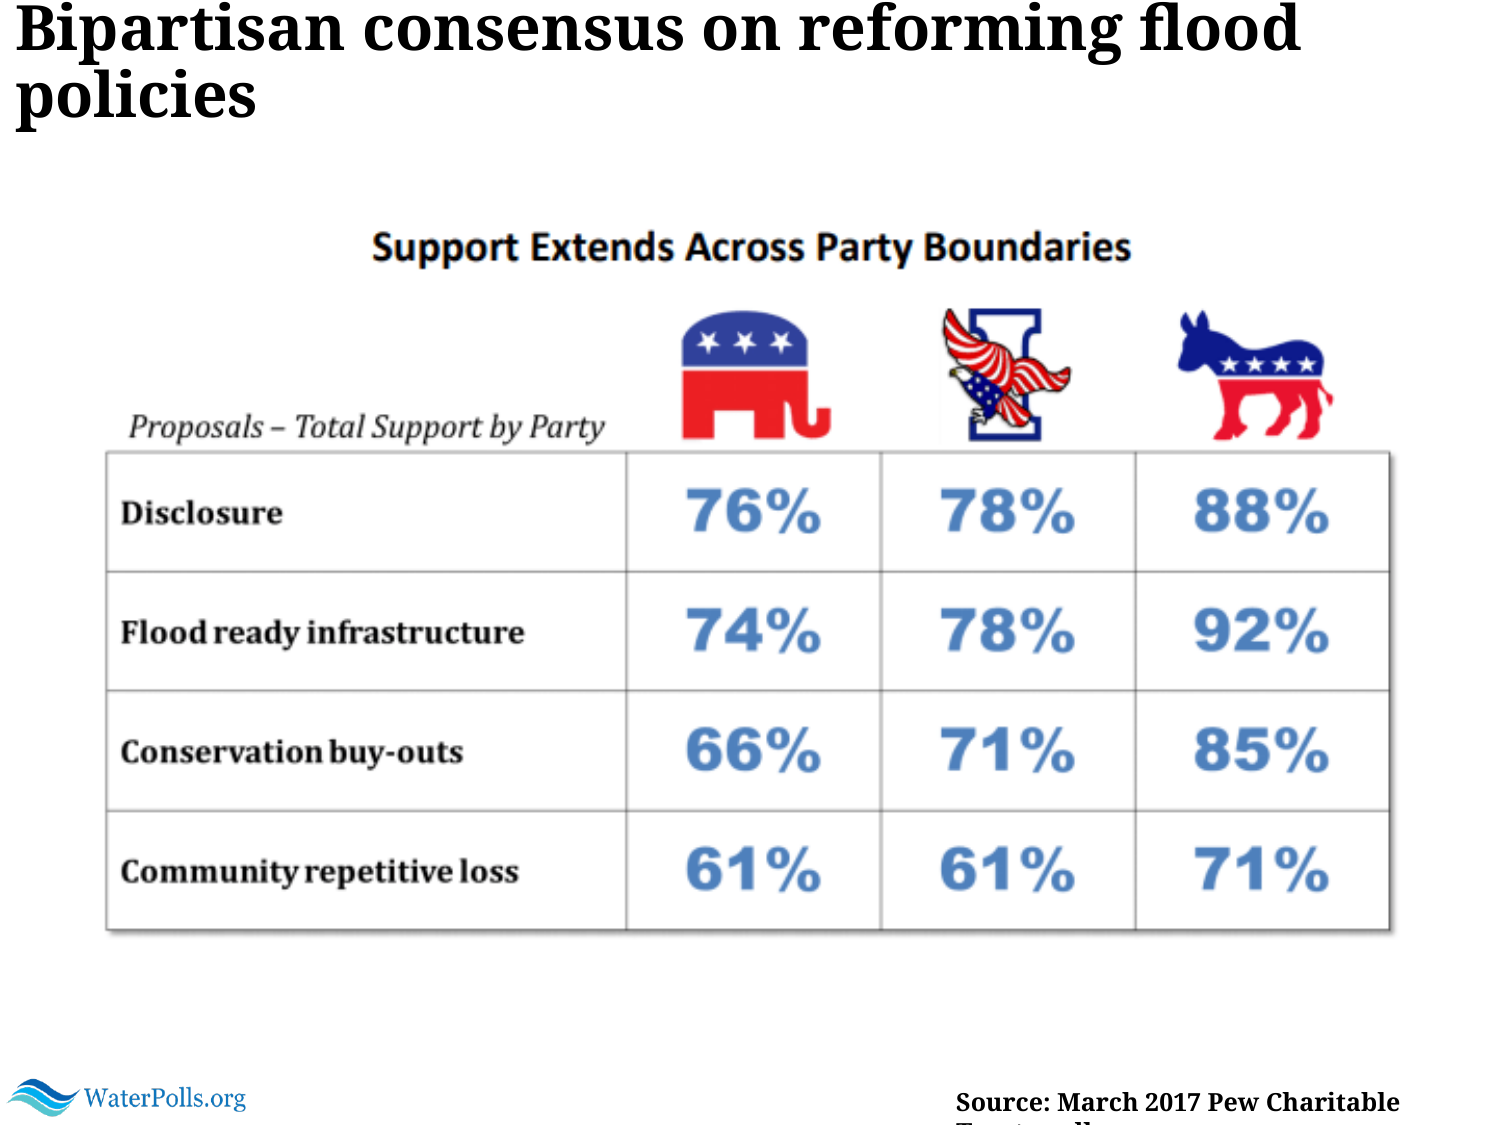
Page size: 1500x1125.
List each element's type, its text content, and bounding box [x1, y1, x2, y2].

title Bipartisan consensus on reforming flood policies [0, 0, 1500, 128]
picture [4, 1074, 247, 1119]
picture [62, 155, 1439, 998]
text_box Source: March 2017 Pew Charitable Trusts poll [941, 1079, 1500, 1125]
